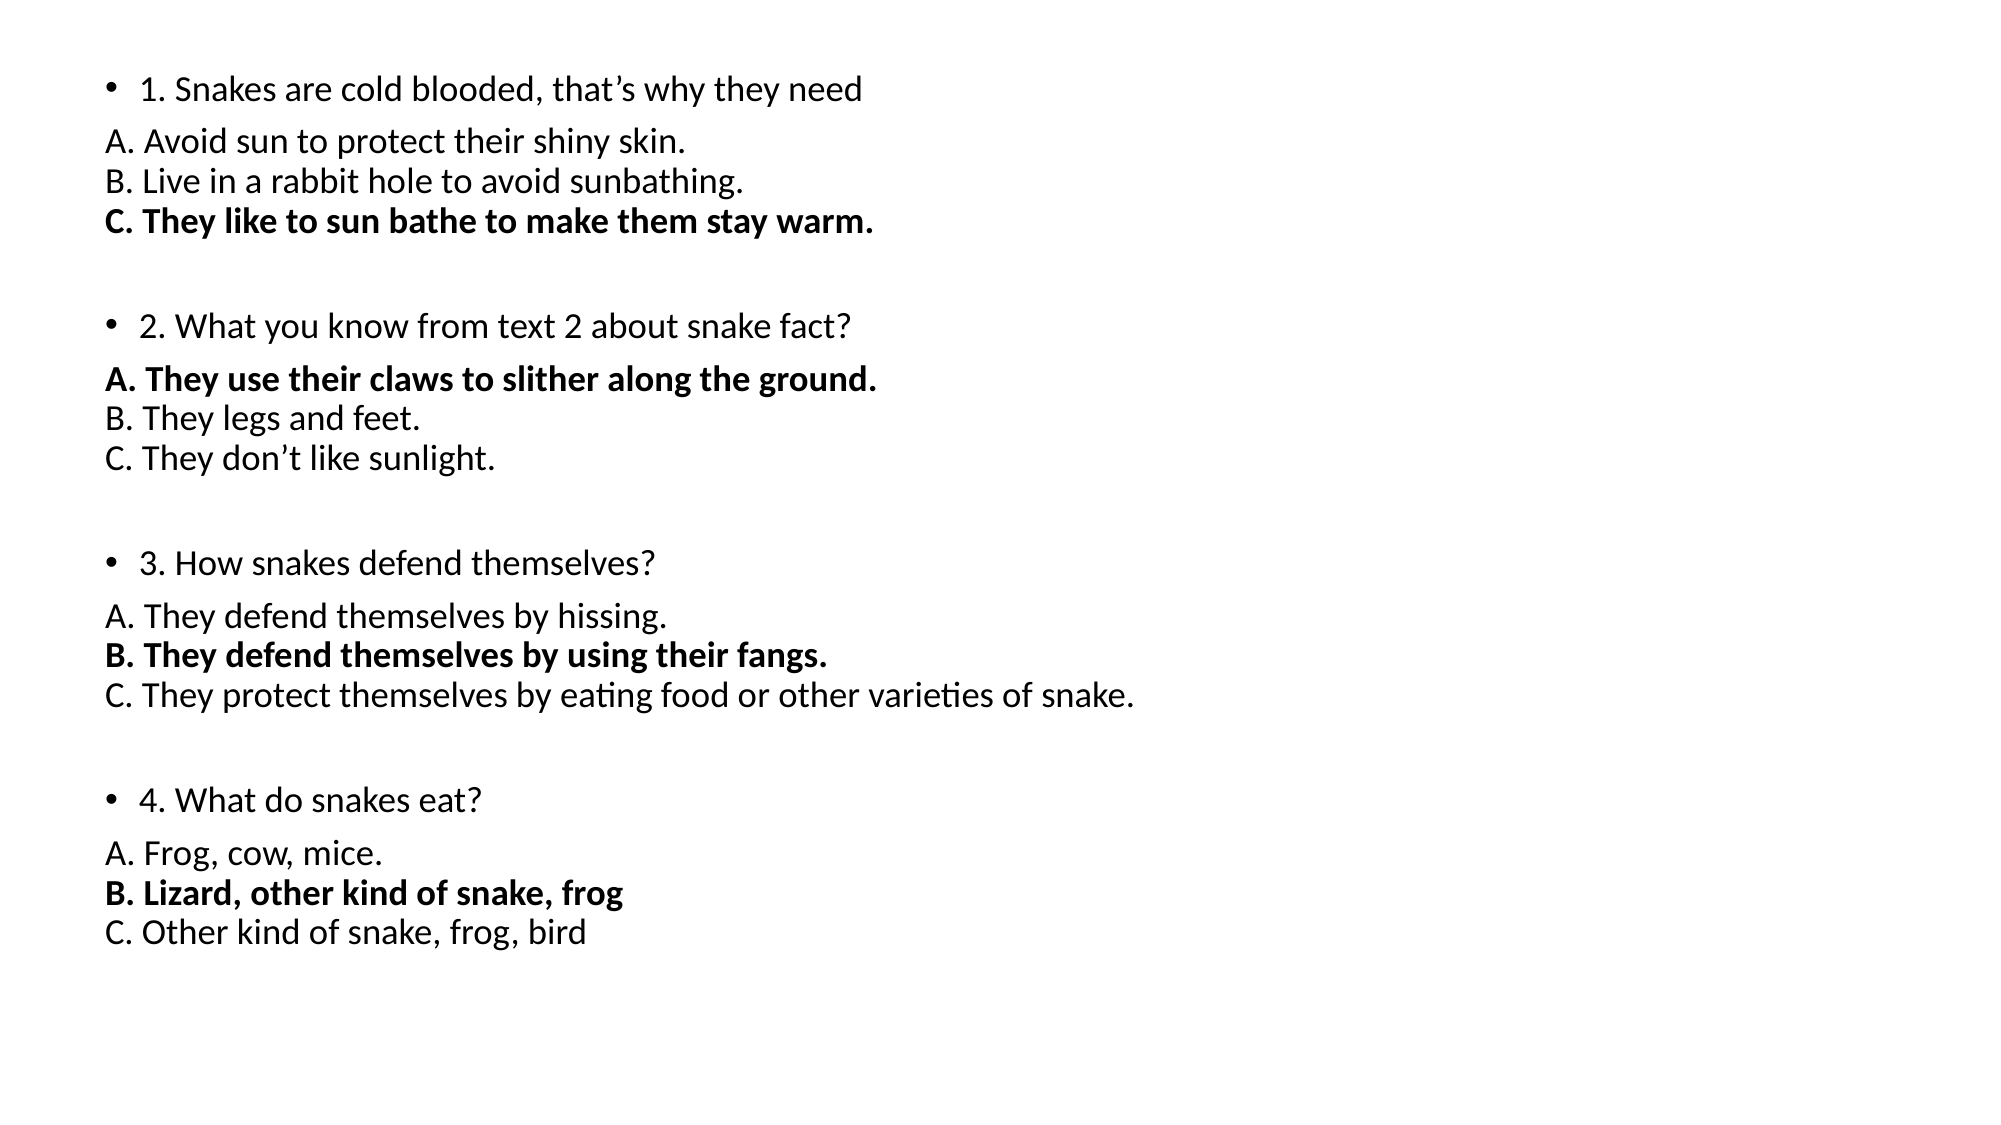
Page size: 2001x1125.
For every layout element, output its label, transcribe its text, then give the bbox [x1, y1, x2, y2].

list 1. Snakes are cold blooded, that’s why they need A. Avoid sun to protect their shiny skin. B. Live in a rabbit hole to avoid sunbathing. C. They like to sun bathe to make them stay warm. 2. What you know from text 2 about snake fact? A. They use their claws to slither along the ground. B. They legs and feet. C. They don’t like sunlight. 3. How snakes defend themselves? A. They defend themselves by hissing. B. They defend themselves by using their fangs. C. They protect themselves by eating food or other varieties of snake. 4. What do snakes eat? A. Frog, cow, mice. B. Lizard, other kind of snake, frog C. Other kind of snake, frog, bird [90, 62, 1863, 1014]
